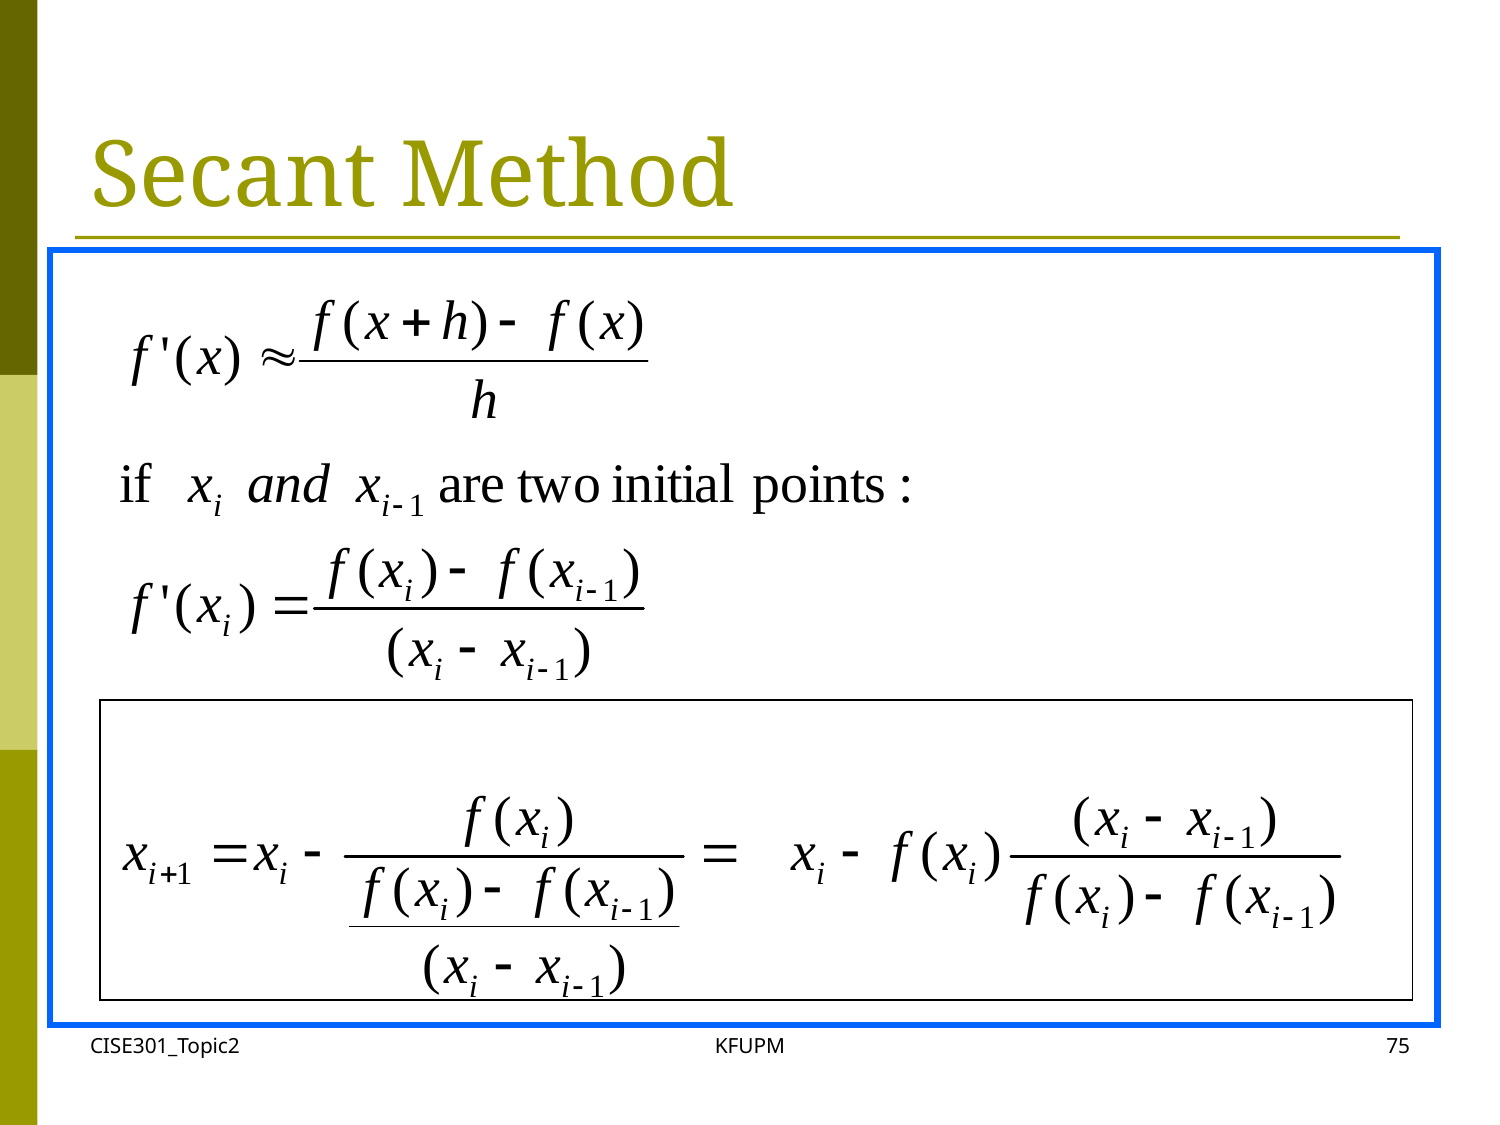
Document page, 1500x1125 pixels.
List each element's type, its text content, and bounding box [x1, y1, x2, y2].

slide_number CISE301_Topic2 [74, 1025, 426, 1101]
title Secant Method [74, 45, 1426, 233]
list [112, 287, 1351, 1010]
text_box [50, 249, 1438, 1025]
footer KFUPM [512, 1025, 988, 1101]
slide_number 75 [1074, 1025, 1426, 1101]
